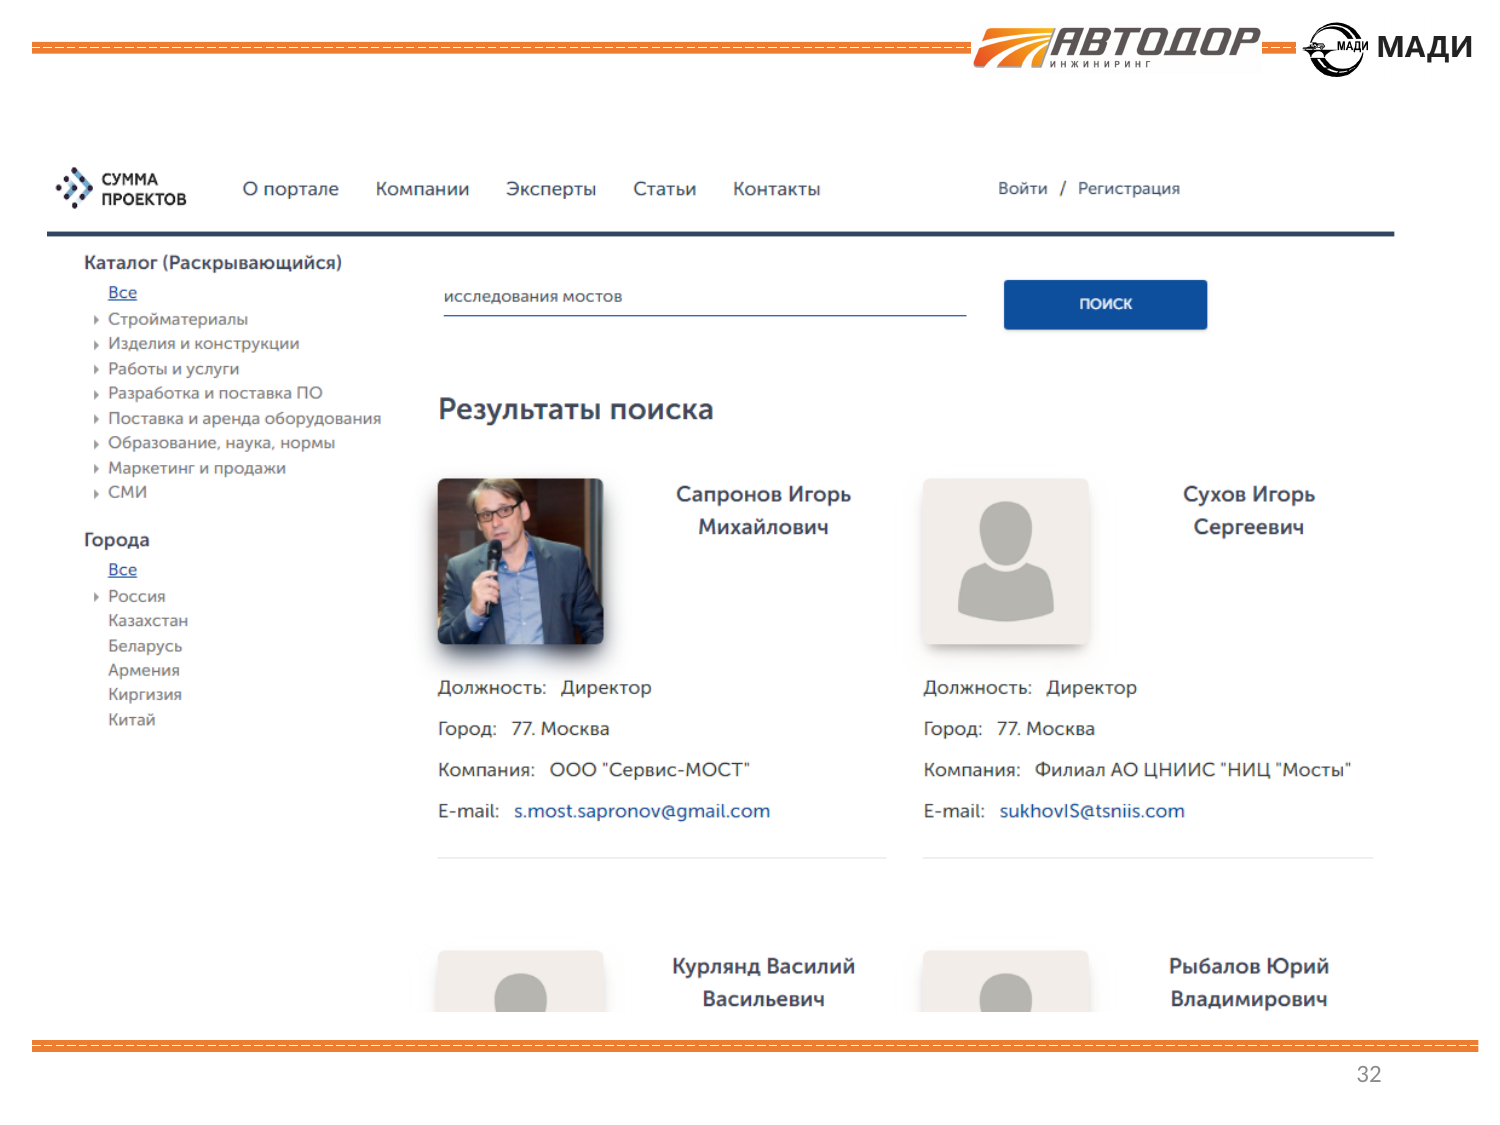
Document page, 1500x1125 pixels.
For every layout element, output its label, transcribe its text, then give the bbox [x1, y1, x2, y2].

picture [47, 153, 1395, 1013]
picture [1296, 14, 1479, 82]
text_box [32, 41, 971, 54]
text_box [1262, 41, 1296, 54]
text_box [32, 1039, 1479, 1052]
picture [971, 22, 1262, 73]
slide_number 32 [1059, 1052, 1397, 1103]
